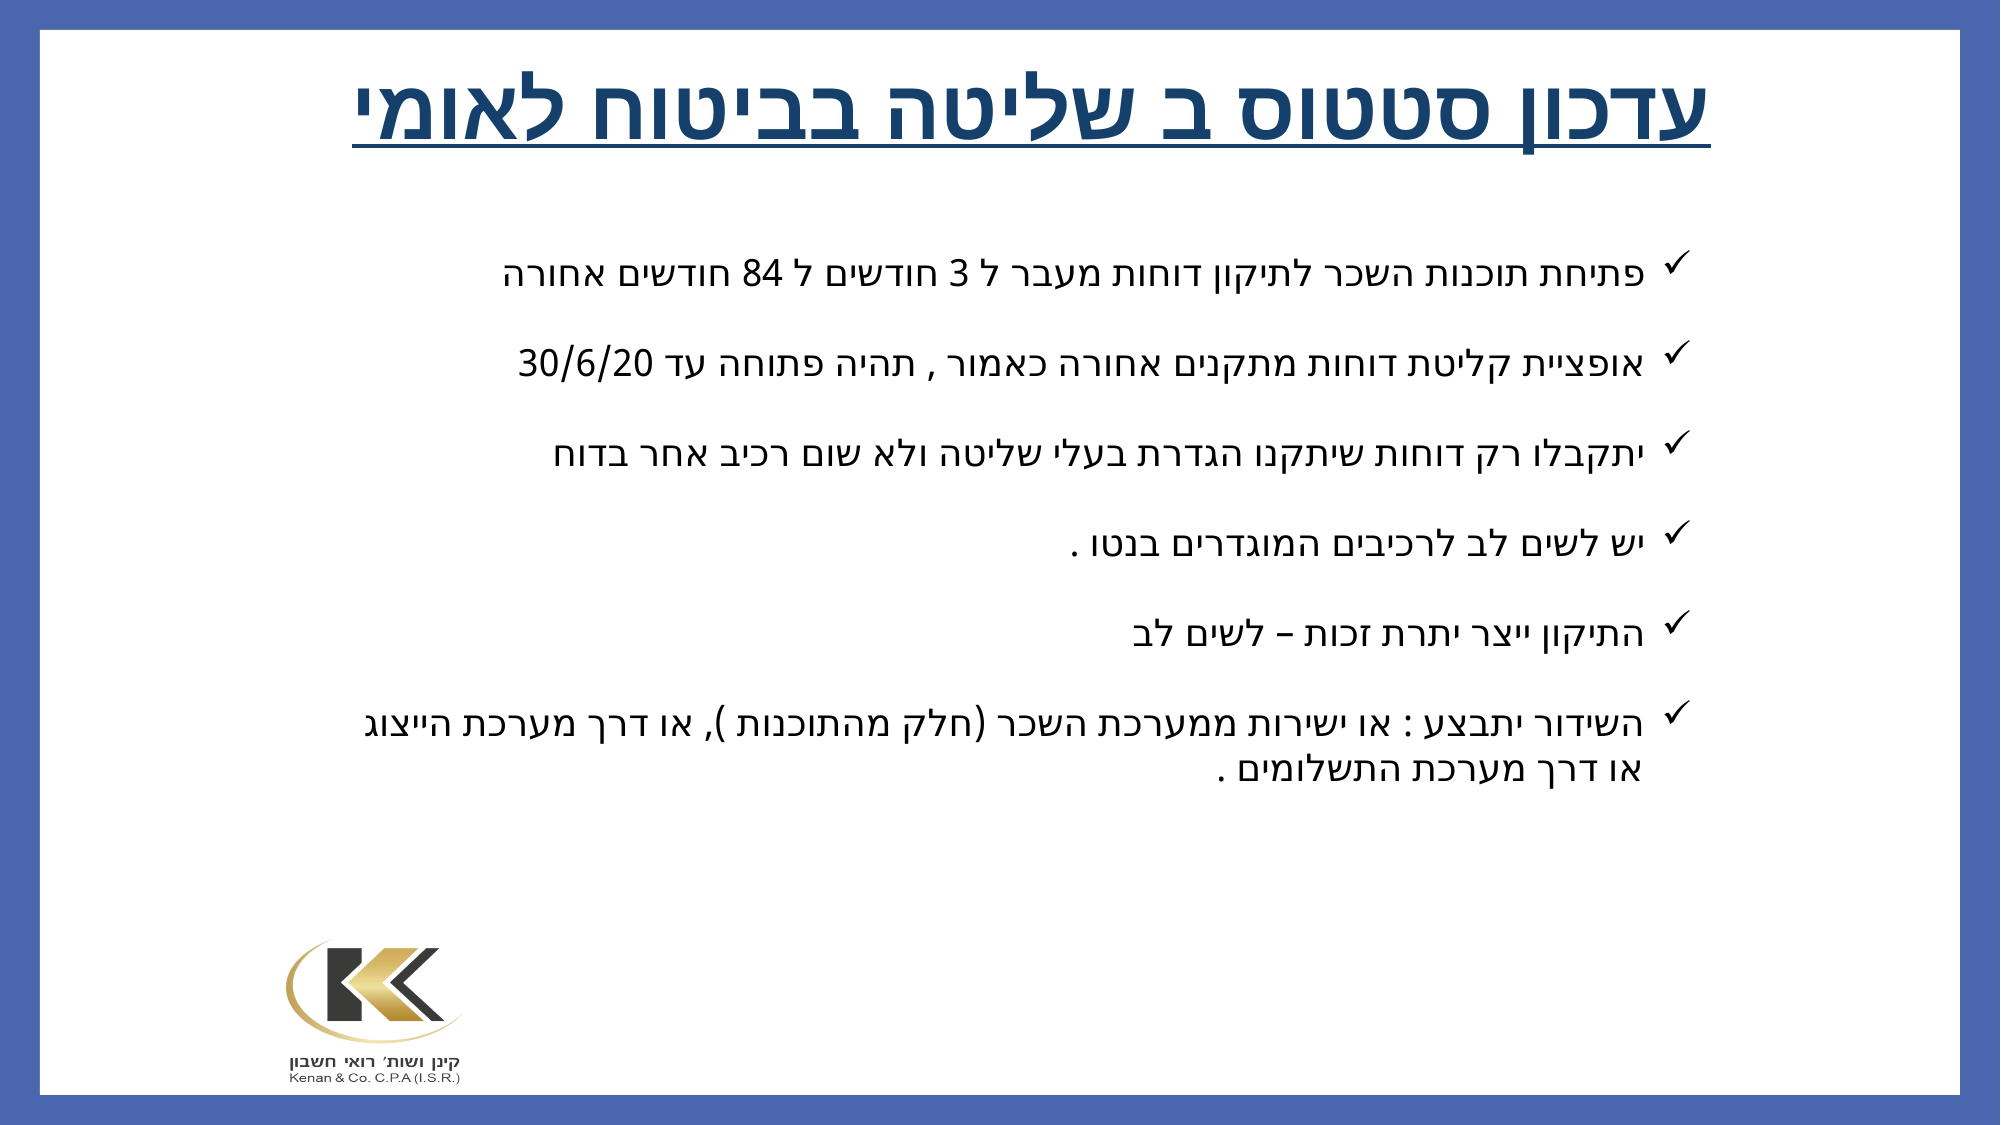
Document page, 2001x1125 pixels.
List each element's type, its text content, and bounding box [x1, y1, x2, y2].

text_box פתיחת תוכנות השכר לתיקון דוחות מעבר ל 3 חודשים ל 84 חודשים אחורה אופציית קליטת דוחות מתקנים אחורה כאמור , תהיה פתוחה עד 30/6/20 יתקבלו רק דוחות שיתקנו הגדרת בעלי שליטה ולא שום רכיב אחר בדוח יש לשים לב לרכיבים המוגדרים בנטו . התיקון ייצר יתרת זכות – לשים לב השידור יתבצע : או ישירות ממערכת השכר (חלק מהתוכנות ), או דרך מערכת הייצוג או דרך מערכת התשלומים . [338, 241, 1708, 1112]
text_box עדכון סטטוס ב שליטה בביטוח לאומי [337, 48, 1726, 164]
picture [273, 932, 475, 1091]
